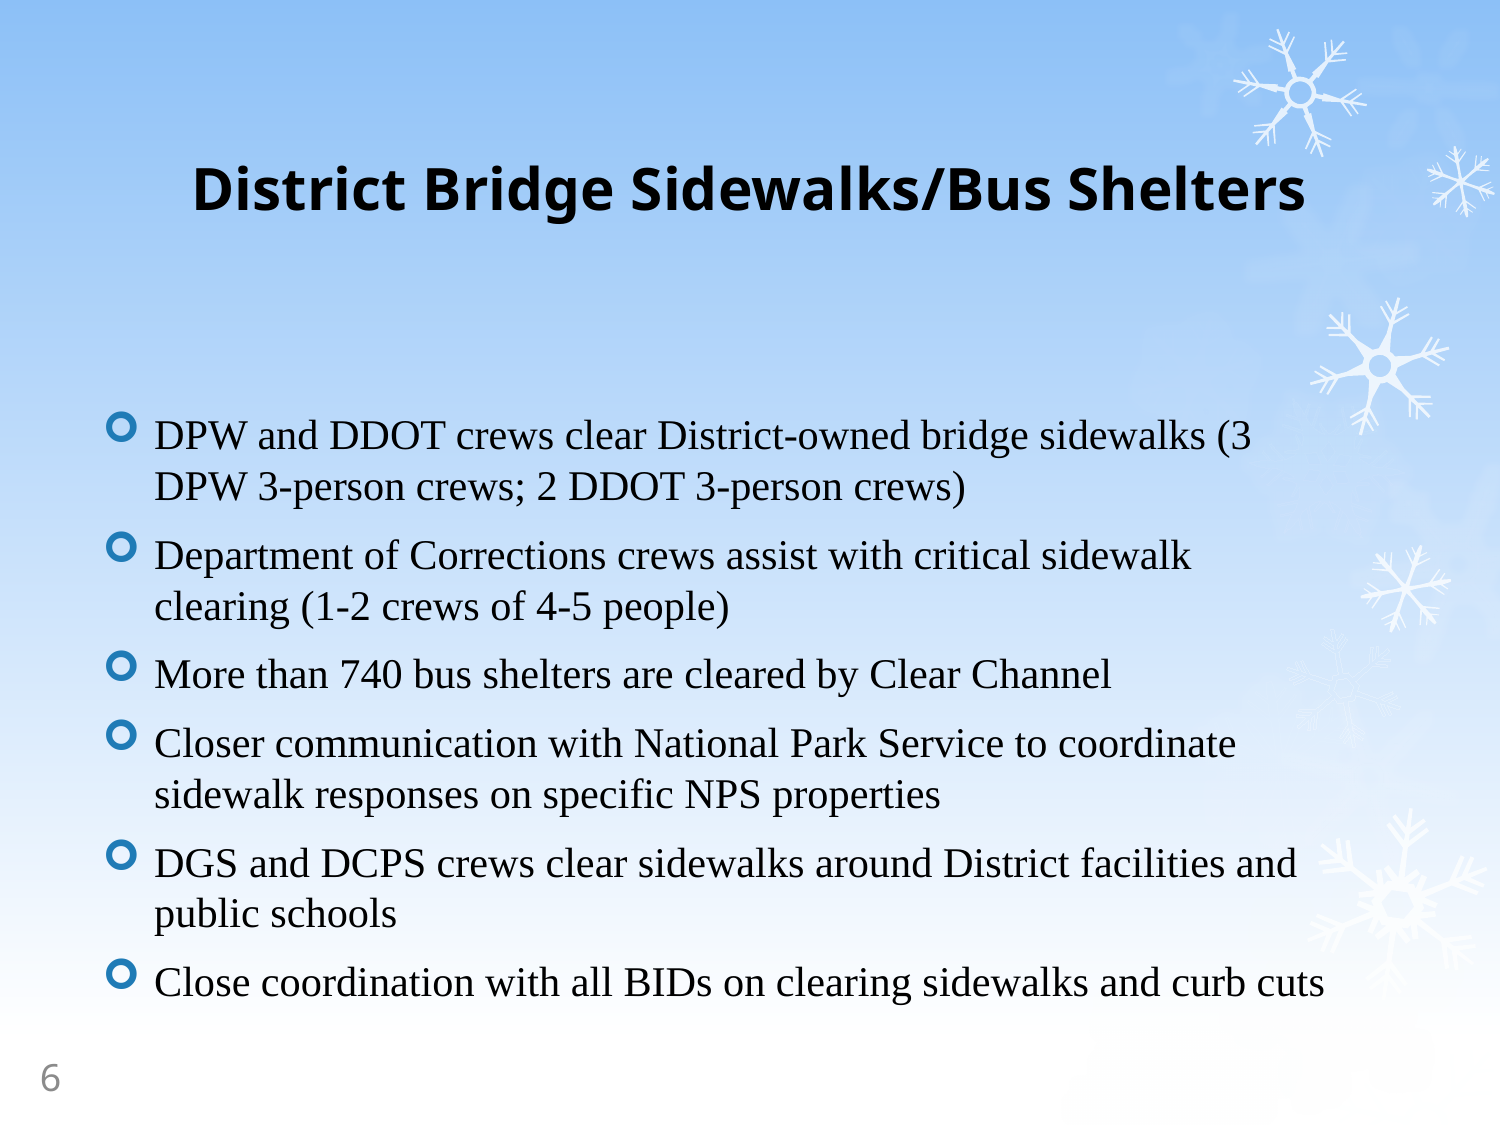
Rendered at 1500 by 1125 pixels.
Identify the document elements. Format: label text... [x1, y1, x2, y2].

list DPW and DDOT crews clear District-owned bridge sidewalks (3 DPW 3-person crews; 2 DDOT 3-person crews) Department of Corrections crews assist with critical sidewalk clearing (1-2 crews of 4-5 people) More than 740 bus shelters are cleared by Clear Channel Closer communication with National Park Service to coordinate sidewalk responses on specific NPS properties DGS and DCPS crews clear sidewalks around District facilities and public schools Close coordination with all BIDs on clearing sidewalks and curb cuts [87, 287, 1350, 1038]
slide_number 6 [24, 976, 194, 1113]
title District Bridge Sidewalks/Bus Shelters [165, 110, 1335, 263]
